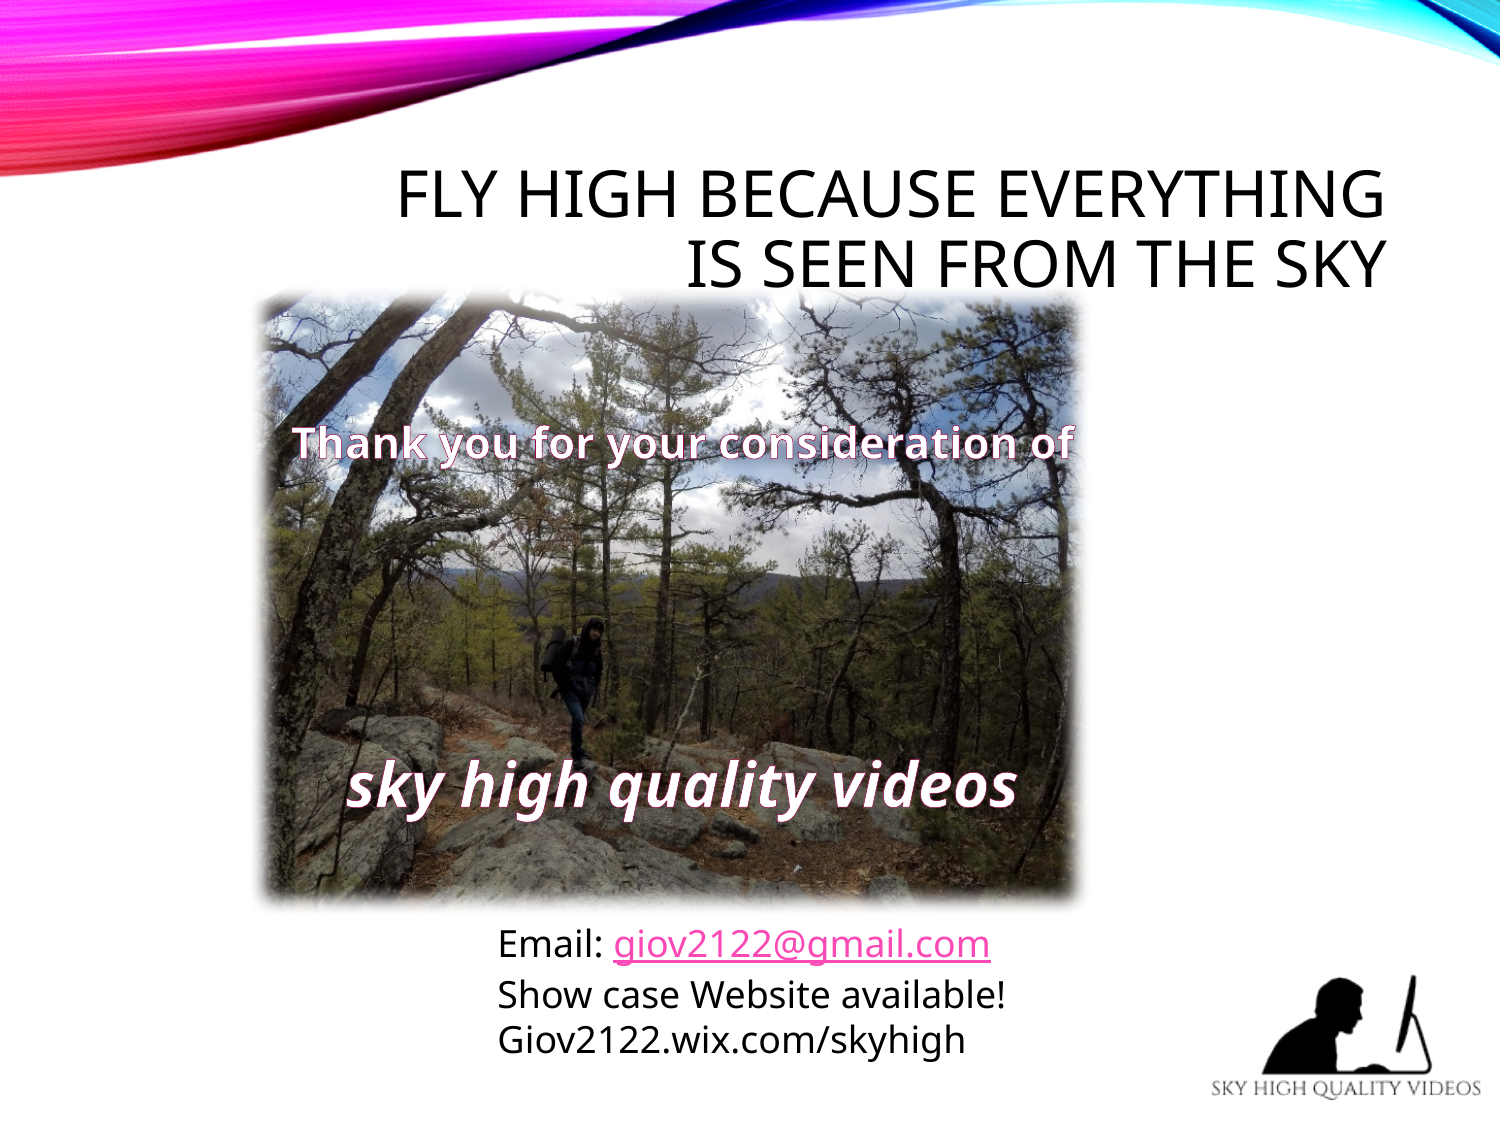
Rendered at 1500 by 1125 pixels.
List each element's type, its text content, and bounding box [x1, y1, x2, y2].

picture [249, 285, 1091, 916]
text_box Email: giov2122@gmail.com Show case Website available! Giov2122.wix.com/skyhigh [482, 916, 1022, 1069]
title FLY HIGH BECAUSE EVERYTHING IS SEEN FROM THE SKY [356, 125, 1403, 338]
picture [1187, 871, 1500, 1125]
picture [0, 0, 1500, 178]
